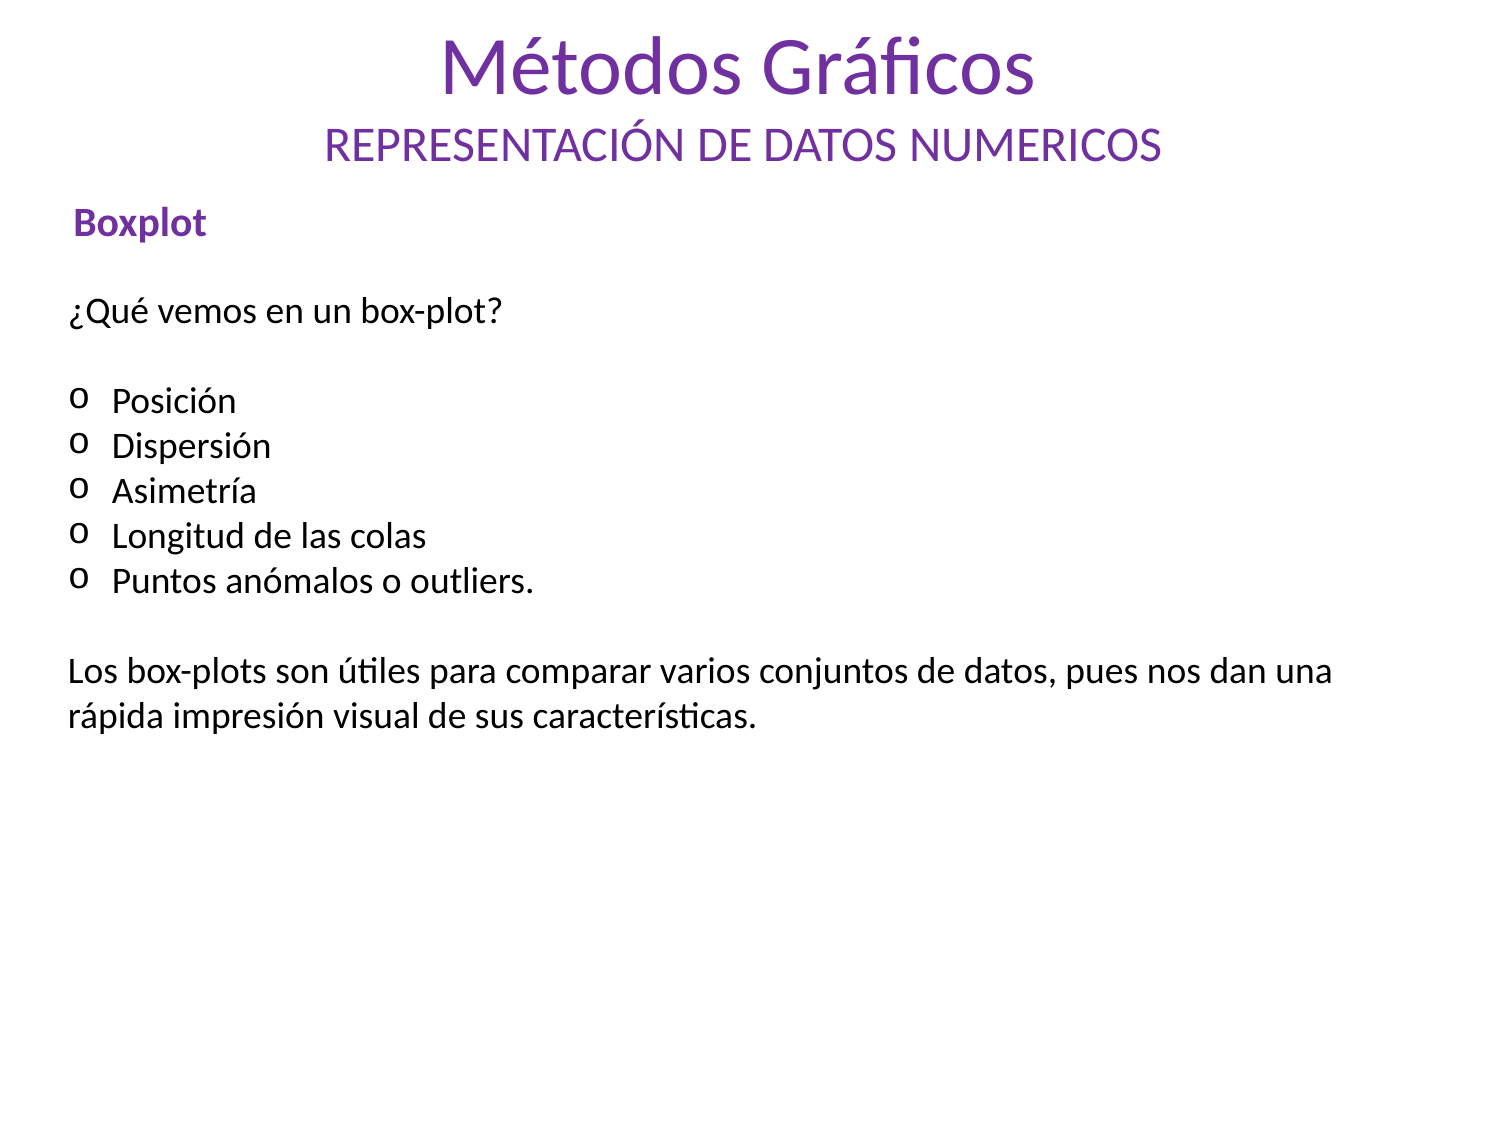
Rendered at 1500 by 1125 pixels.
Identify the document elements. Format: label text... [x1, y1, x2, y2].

text_box Boxplot [58, 187, 1476, 253]
title Métodos Gráficos REPRESENTACIÓN DE DATOS NUMERICOS [100, 0, 1376, 182]
text_box ¿Qué vemos en un box-plot? Posición Dispersión Asimetría Longitud de las colas Puntos anómalos o outliers. Los box-plots son útiles para comparar varios conjuntos de datos, pues nos dan una rápida impresión visual de sus características. [53, 278, 1436, 789]
